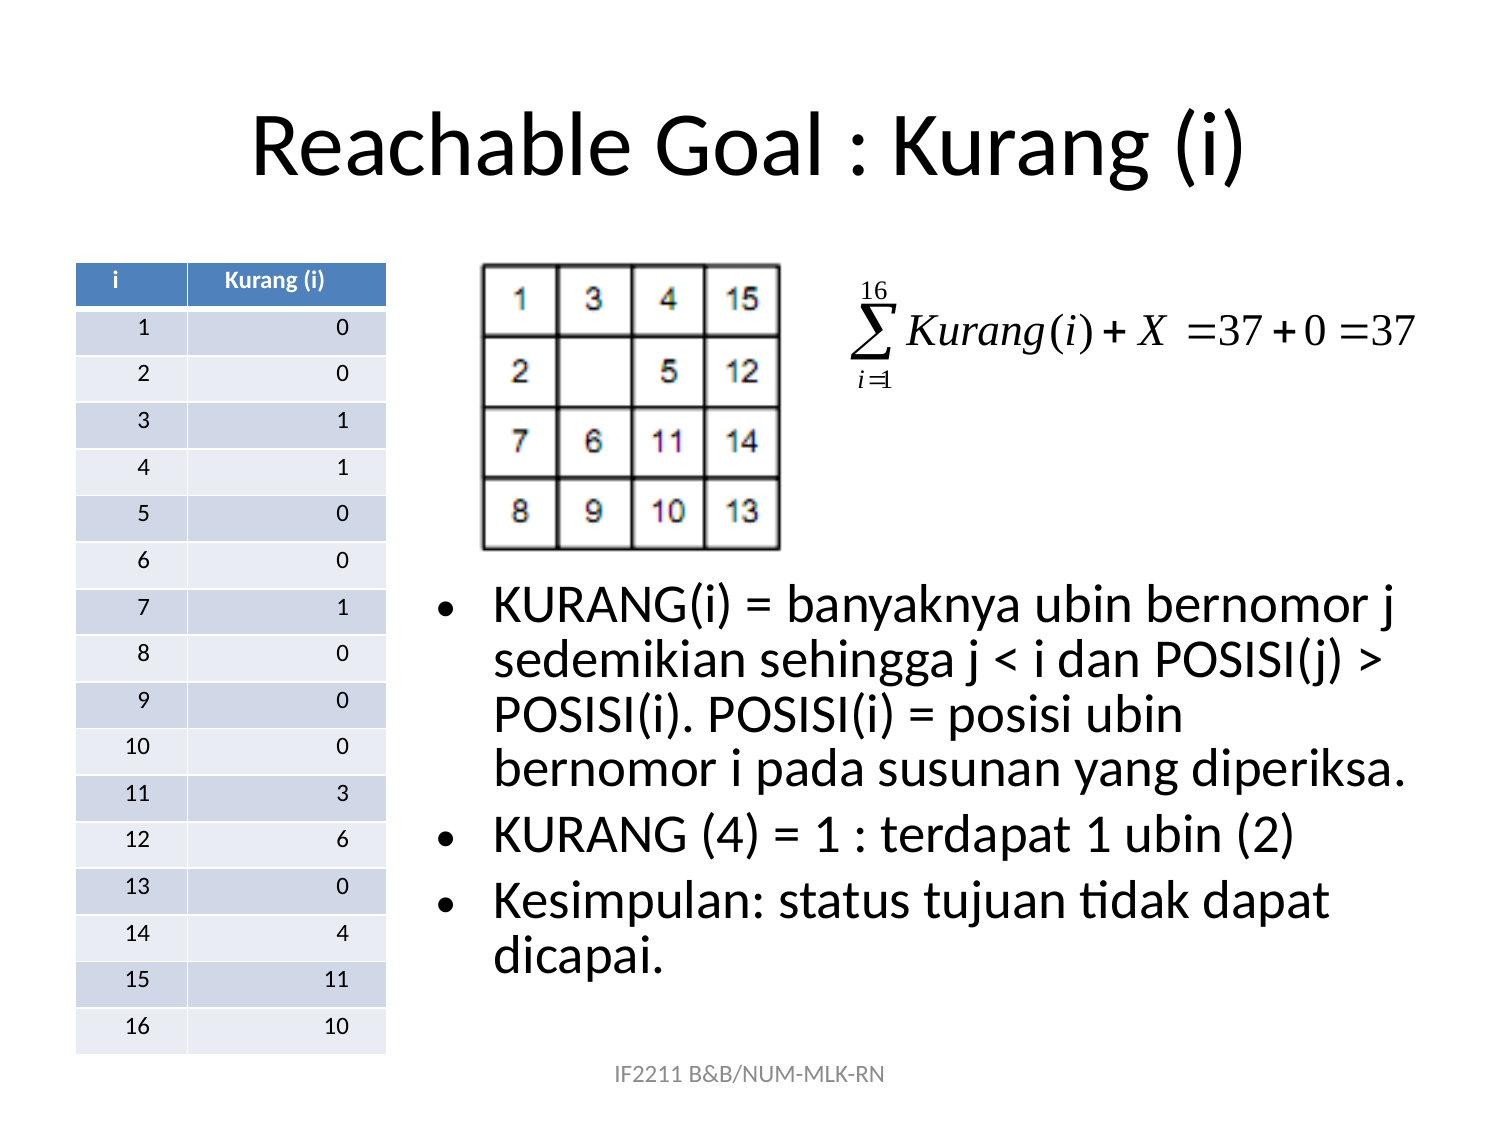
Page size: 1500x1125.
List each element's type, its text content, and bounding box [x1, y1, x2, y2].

table_cell 11 [76, 776, 187, 821]
table_cell 1 [188, 403, 386, 448]
table_cell 7 [76, 590, 187, 634]
table_cell 10 [188, 1009, 386, 1054]
table_cell 5 [76, 496, 187, 541]
table_cell 0 [188, 312, 386, 355]
table_cell 14 [76, 916, 187, 961]
table_cell 3 [76, 403, 187, 448]
table_cell 2 [76, 357, 187, 401]
table_cell 0 [188, 869, 386, 914]
table_cell 6 [188, 823, 386, 867]
table_cell 0 [188, 683, 386, 728]
footer IF2211 B&B/NUM-MLK-RN [512, 1042, 988, 1103]
table_cell 8 [76, 636, 187, 681]
list KURANG(i) = banyaknya ubin bernomor j sedemikian sehingga j < i dan POSISI(j) > POSISI(i). POSISI(i) = posisi ubin bernomor i pada susunan yang diperiksa. KURANG (4) = 1 : terdapat 1 ubin (2) Kesimpulan: status tujuan tidak dapat dicapai. [421, 574, 1425, 1005]
title Reachable Goal : Kurang (i) [75, 45, 1425, 233]
table_cell 1 [188, 450, 386, 495]
table_cell 10 [76, 729, 187, 774]
table_cell 3 [188, 776, 386, 821]
table_header Kurang (i) [188, 263, 386, 306]
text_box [843, 269, 1425, 399]
table_cell 4 [188, 916, 386, 961]
picture [468, 245, 797, 567]
table_cell 0 [188, 729, 386, 774]
table_header i [76, 263, 187, 306]
table_cell 1 [188, 590, 386, 634]
table_cell 15 [76, 962, 187, 1007]
table_cell 13 [76, 869, 187, 914]
table_cell 12 [76, 823, 187, 867]
table_cell 6 [76, 543, 187, 588]
table_cell 0 [188, 357, 386, 401]
table_cell 0 [188, 636, 386, 681]
table_cell 0 [188, 496, 386, 541]
table_cell 1 [76, 312, 187, 355]
table_cell 9 [76, 683, 187, 728]
table_cell 4 [76, 450, 187, 495]
table_cell 0 [188, 543, 386, 588]
table_cell 11 [188, 962, 386, 1007]
table_cell 16 [76, 1009, 187, 1054]
